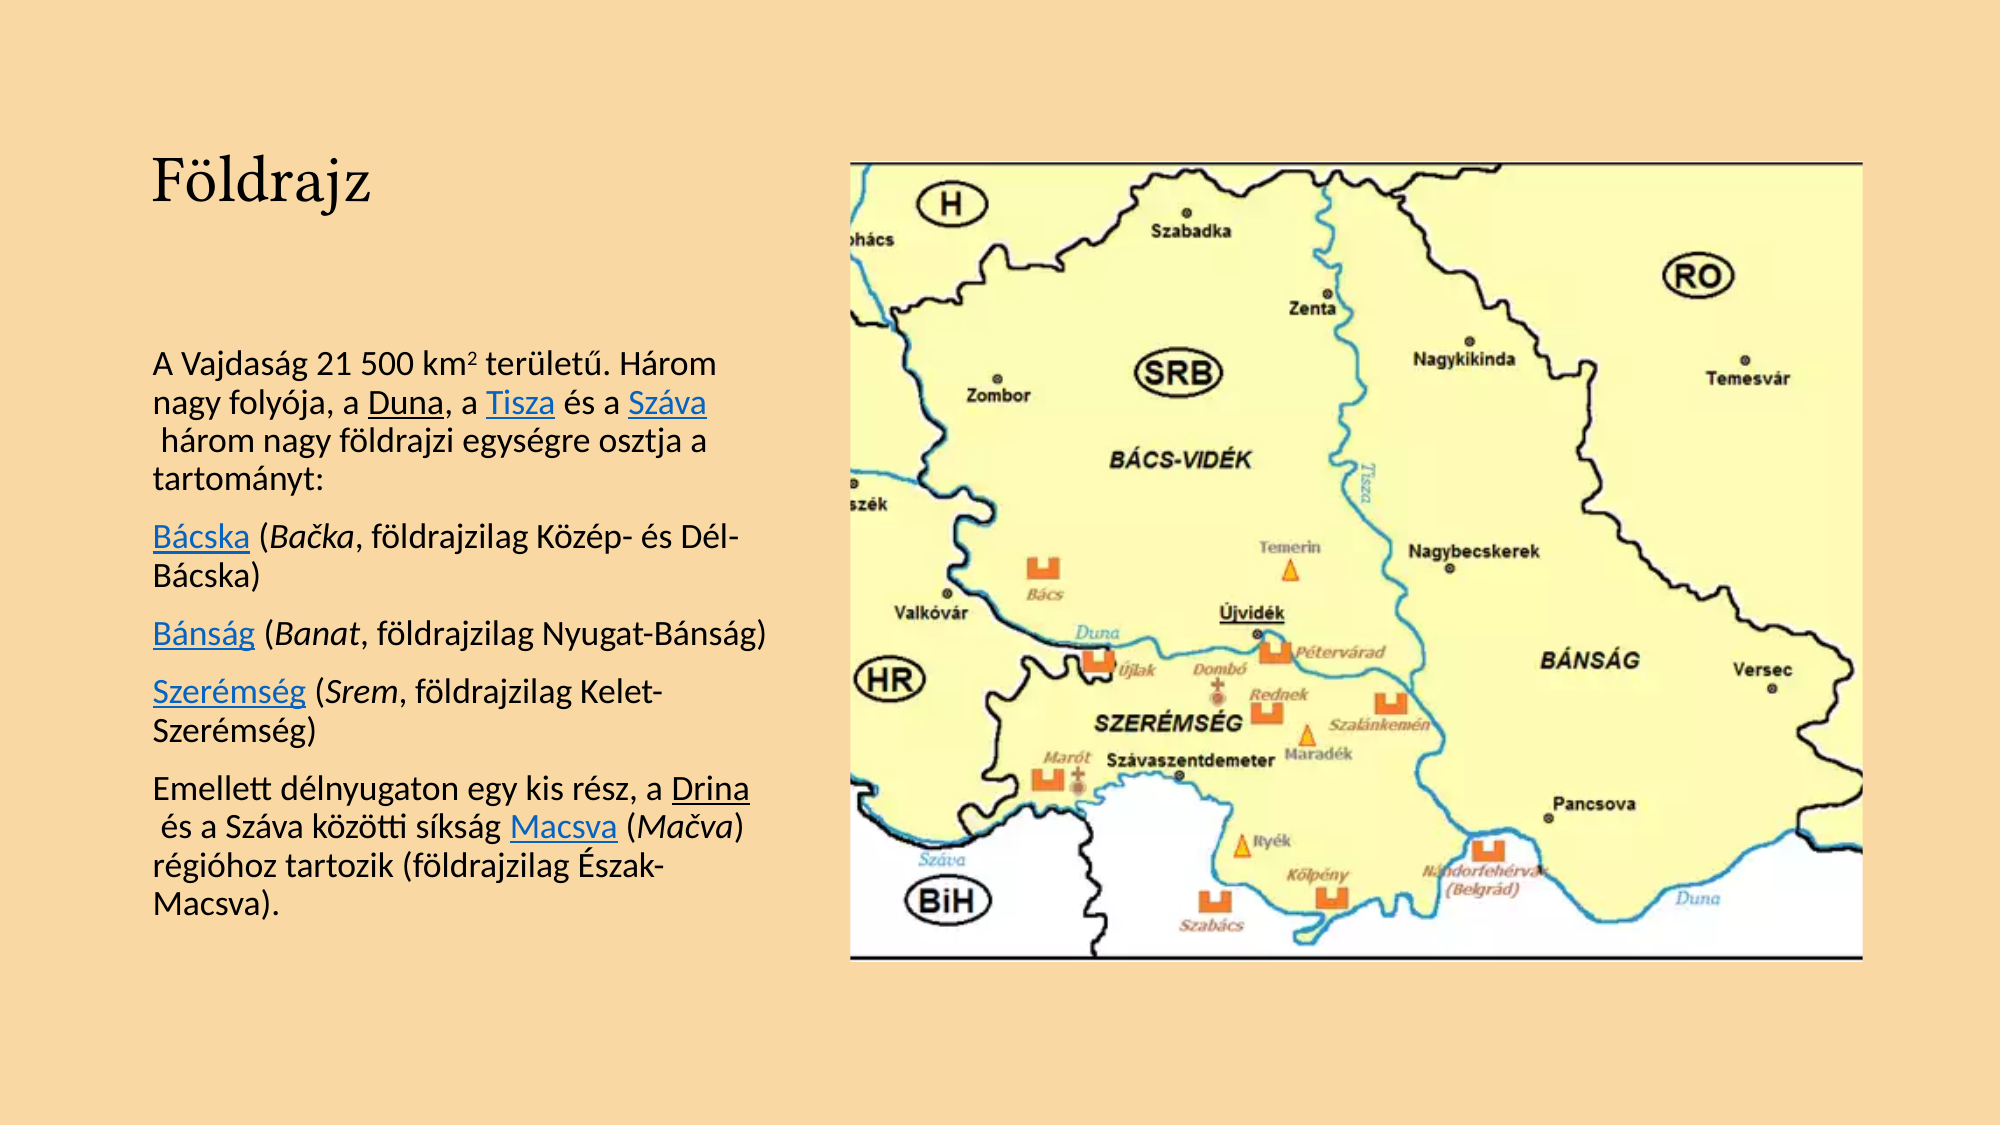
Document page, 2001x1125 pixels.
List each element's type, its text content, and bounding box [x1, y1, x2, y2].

list A Vajdaság 21 500 km2 területű. Három nagy folyója, a Duna, a Tisza és a Száva három nagy földrajzi egységre osztja a tartományt: Bácska (Bačka, földrajzilag Közép- és Dél-Bácska) Bánság (Banat, földrajzilag Nyugat-Bánság) Szerémség (Srem, földrajzilag Kelet-Szerémség) Emellett délnyugaton egy kis rész, a Drina és a Száva közötti síkság Macsva (Mačva) régióhoz tartozik (földrajzilag Észak-Macsva). [137, 337, 783, 963]
picture [850, 161, 1863, 962]
title Földrajz [137, 75, 664, 224]
